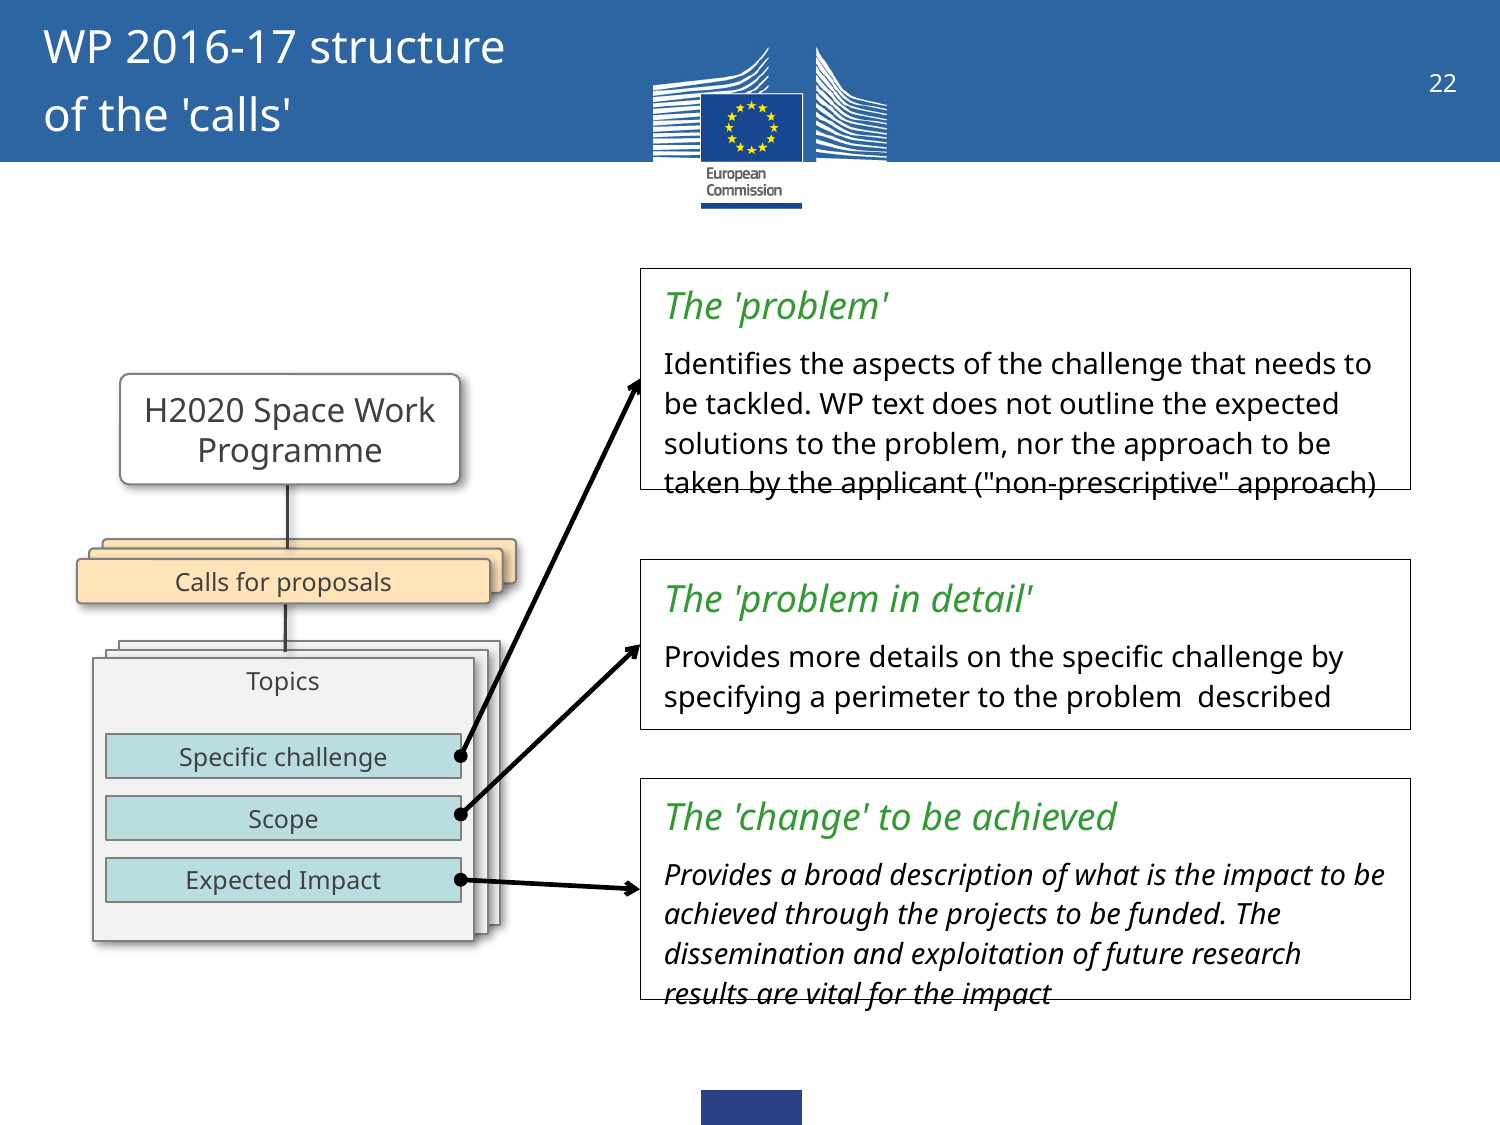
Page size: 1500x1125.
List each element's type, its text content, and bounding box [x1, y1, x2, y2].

text_box Topics [485, 823, 490, 878]
text_box Calls for proposals [296, 546, 455, 555]
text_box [460, 879, 641, 890]
text_box H2020 Space Work Programme [117, 371, 463, 487]
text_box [460, 395, 641, 651]
table_header The 'problem' Identifies the aspects of the challenge that needs to be tackled. WP text does not outline the expected solutions to the problem, nor the approach to be taken by the applicant ("non-prescriptive" approach) [641, 269, 1410, 489]
text_box Calls for proposals [100, 537, 282, 545]
text_box Calls for proposals [87, 546, 284, 555]
table_header The 'problem in detail' Provides more details on the specific challenge by specifying a perimeter to the problem described [645, 560, 1410, 729]
text_box Calls for proposals [298, 537, 455, 545]
text_box Topics [91, 656, 476, 943]
text_box Topics [485, 899, 490, 936]
text_box Calls for proposals [74, 556, 455, 606]
text_box Specific challenge [104, 732, 455, 780]
text_box Expected Impact [104, 856, 463, 904]
text_box Scope [104, 794, 463, 842]
text_box Topics [296, 639, 455, 647]
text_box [460, 651, 641, 815]
table_header The 'change' to be achieved Provides a broad description of what is the impact to be achieved through the projects to be funded. The dissemination and exploitation of future research results are vital for the impact [641, 779, 1410, 999]
picture [0, 0, 1500, 1125]
text_box WP 2016-17 structure of the 'calls' [0, 0, 641, 158]
text_box Topics [117, 639, 279, 647]
text_box Topics [104, 648, 280, 654]
text_box Topics [296, 648, 455, 654]
